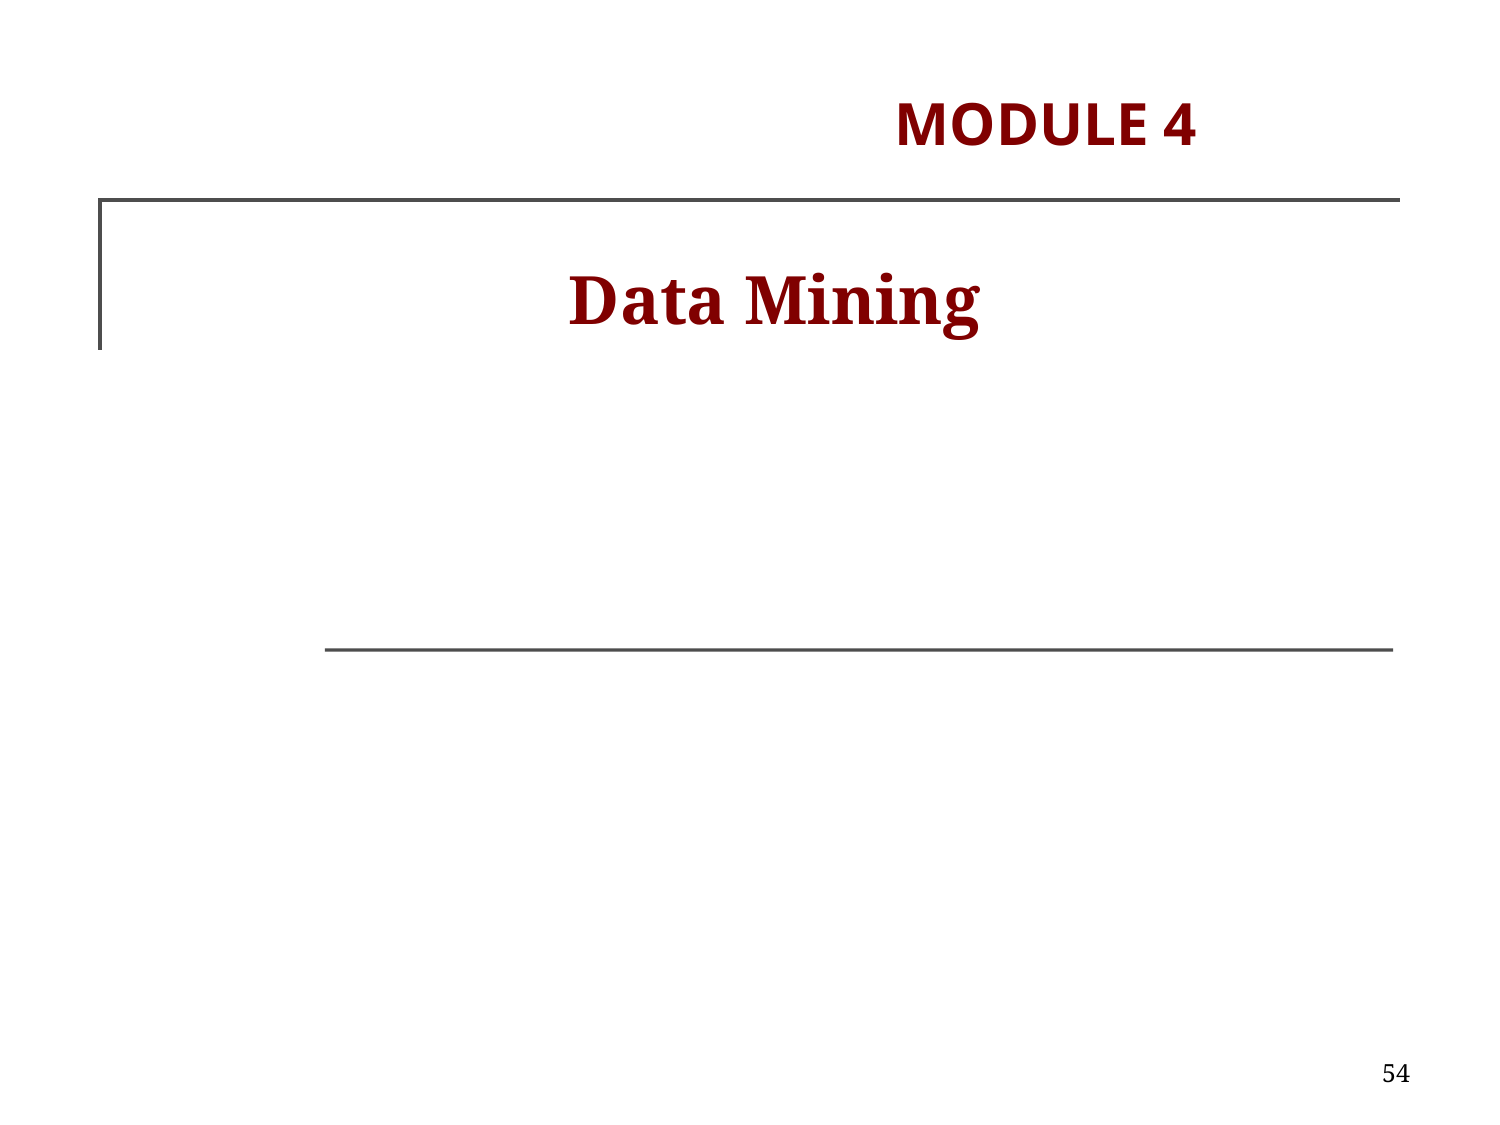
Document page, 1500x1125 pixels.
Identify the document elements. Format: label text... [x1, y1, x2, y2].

text_box MODULE 4 [880, 79, 1212, 165]
title Data Mining [150, 249, 1401, 538]
slide_number 54 [1074, 1023, 1426, 1100]
